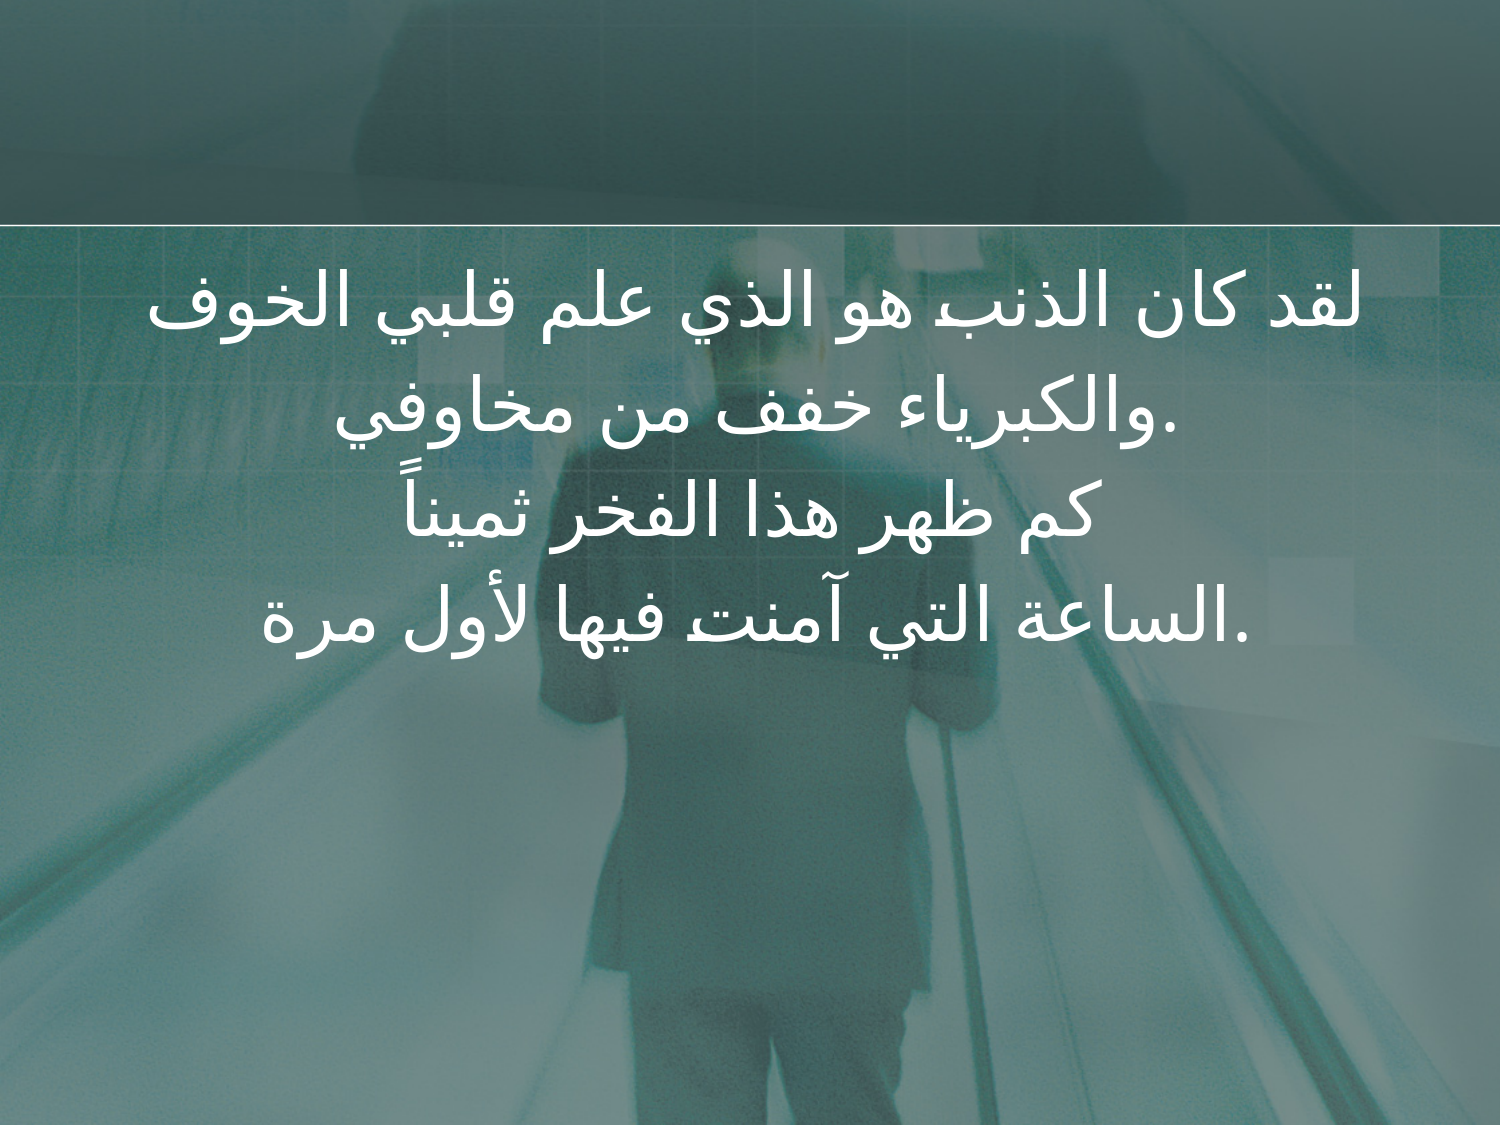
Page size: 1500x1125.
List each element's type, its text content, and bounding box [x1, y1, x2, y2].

list لقد كان الذنب هو الذي علم قلبي الخوف والكبرياء خفف من مخاوفي. كم ظهر هذا الفخر ثميناً الساعة التي آمنت فيها لأول مرة. [53, 243, 1459, 1059]
picture [0, 0, 1500, 1125]
